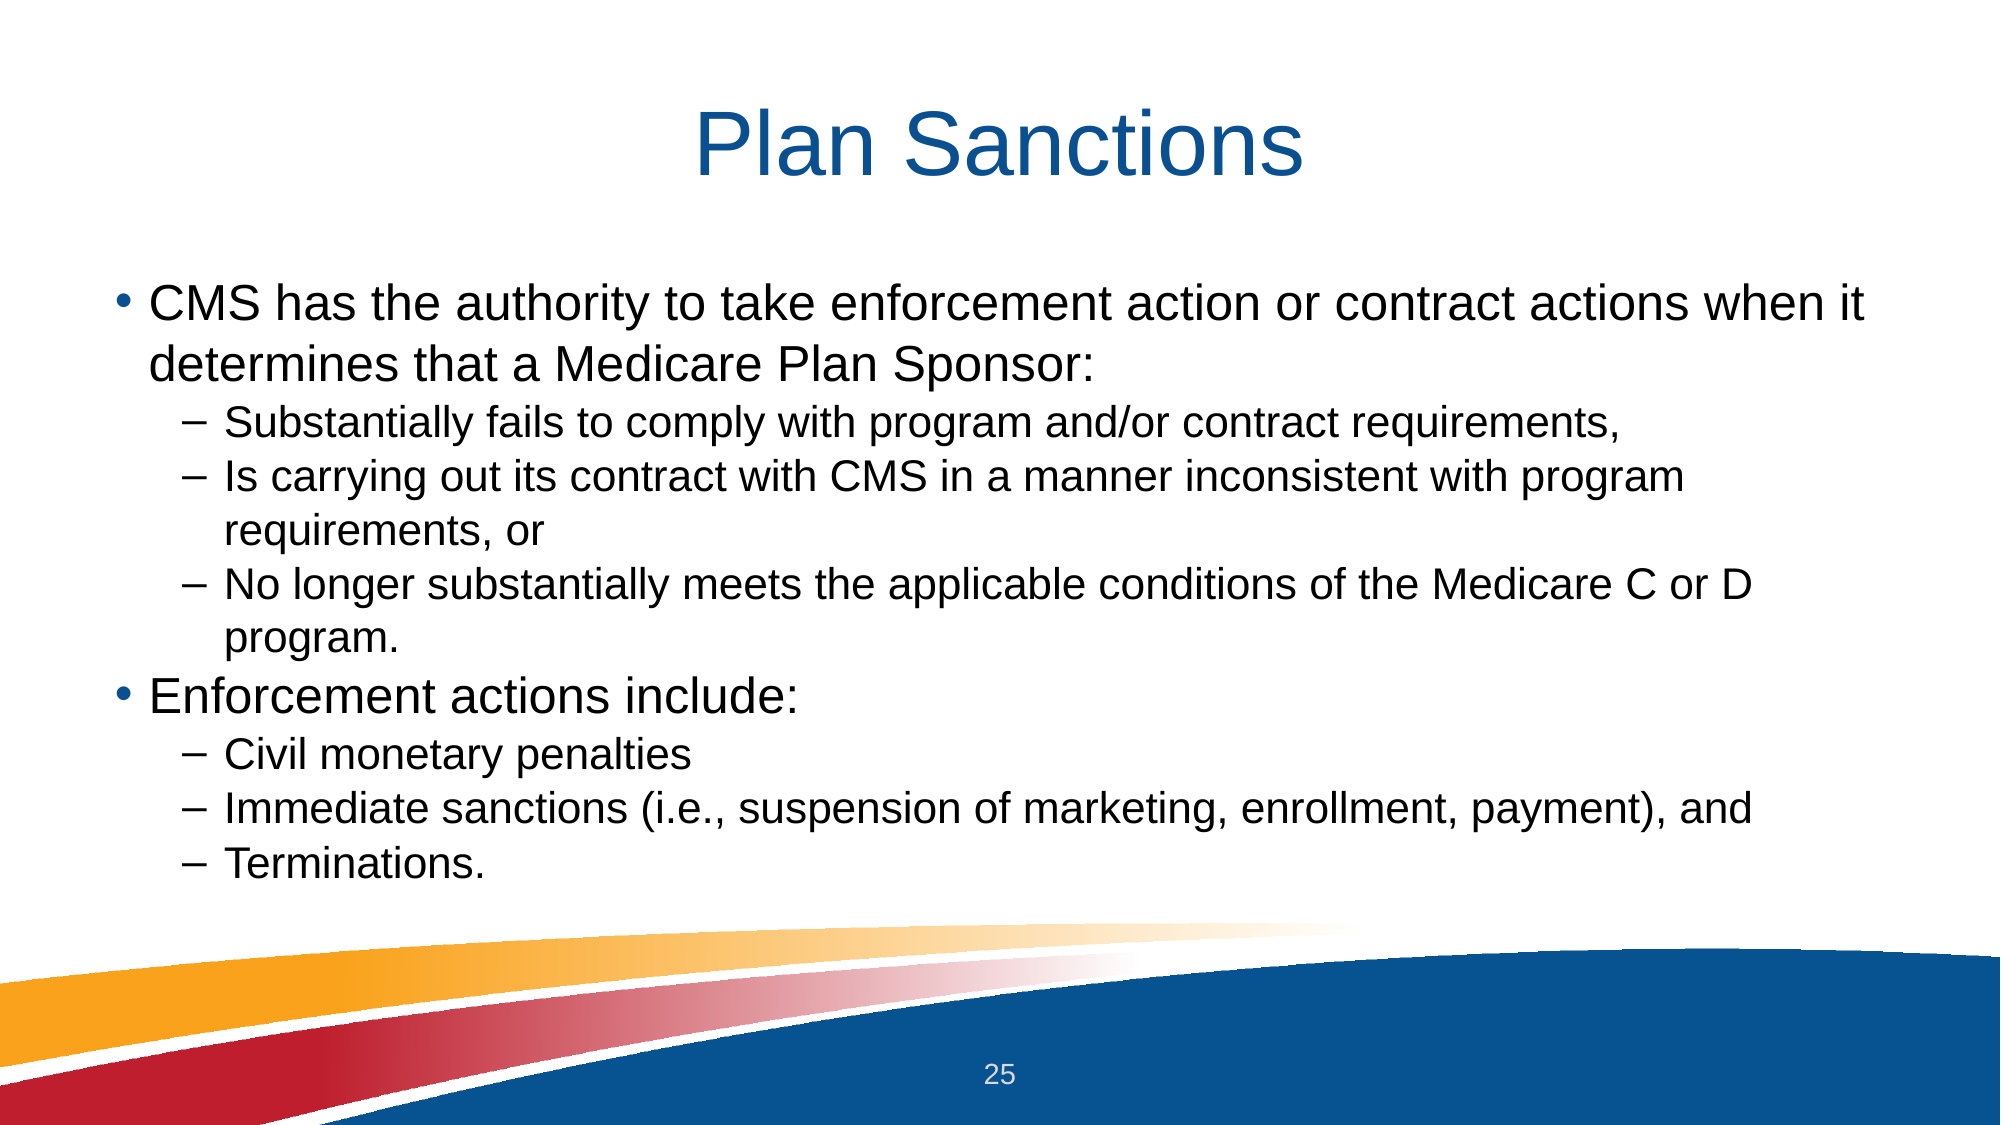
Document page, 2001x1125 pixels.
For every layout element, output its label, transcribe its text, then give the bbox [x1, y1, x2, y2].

slide_number 25 [766, 1042, 1234, 1103]
list CMS has the authority to take enforcement action or contract actions when it determines that a Medicare Plan Sponsor: Substantially fails to comply with program and/or contract requirements, Is carrying out its contract with CMS in a manner inconsistent with program requirements, or No longer substantially meets the applicable conditions of the Medicare C or D program. Enforcement actions include: Civil monetary penalties Immediate sanctions (i.e., suspension of marketing, enrollment, payment), and Terminations. [99, 262, 1900, 900]
title Plan Sanctions [99, 45, 1900, 233]
picture [0, 887, 2000, 1125]
